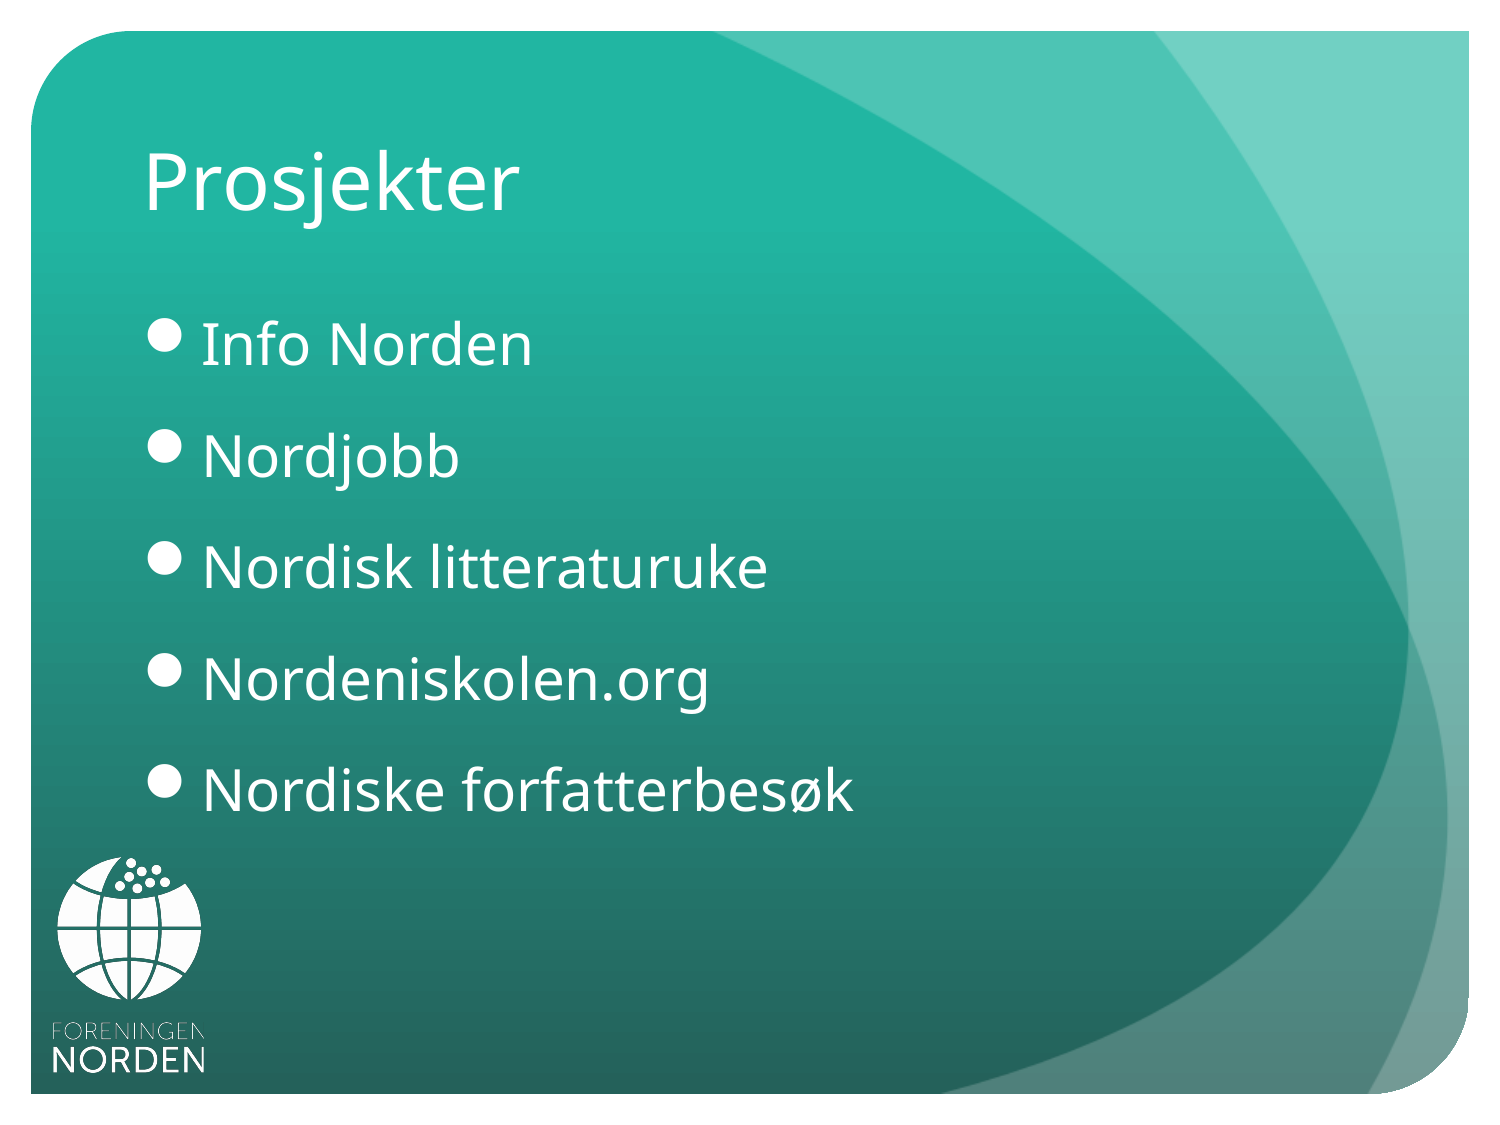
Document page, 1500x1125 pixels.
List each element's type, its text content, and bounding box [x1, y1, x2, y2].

list Info Norden Nordjobb Nordisk litteraturuke Nordeniskolen.org Nordiske forfatterbesøk [127, 299, 1372, 991]
title Prosjekter [127, 62, 1372, 234]
picture [24, 30, 1473, 1094]
